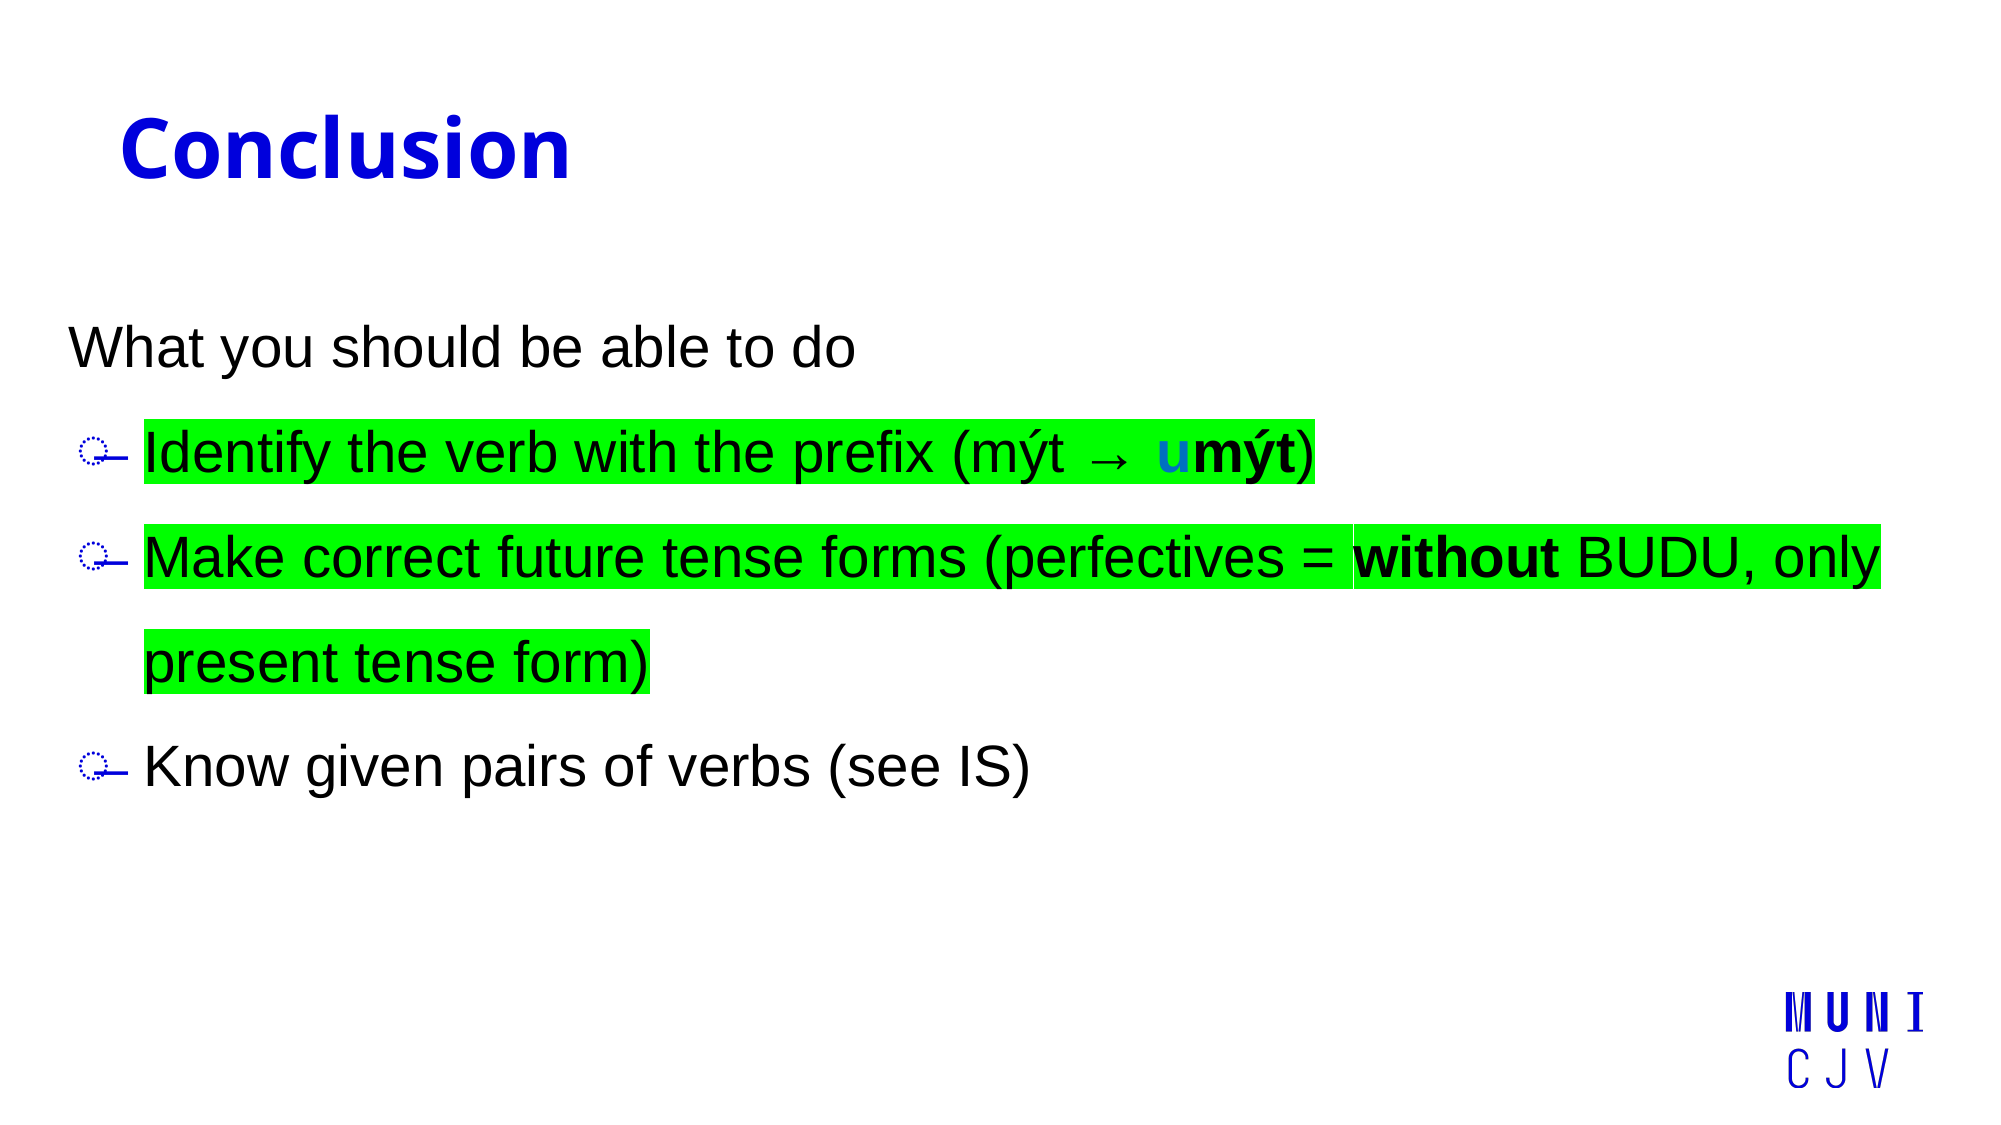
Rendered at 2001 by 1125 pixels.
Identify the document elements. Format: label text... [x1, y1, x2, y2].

picture [1784, 992, 1923, 1088]
title Conclusion [118, 80, 1883, 205]
list What you should be able to do Identify the verb with the prefix (mýt → umýt) Make correct future tense forms (perfectives = without BUDU, only present tense form) Know given pairs of verbs (see IS) [68, 273, 1883, 957]
